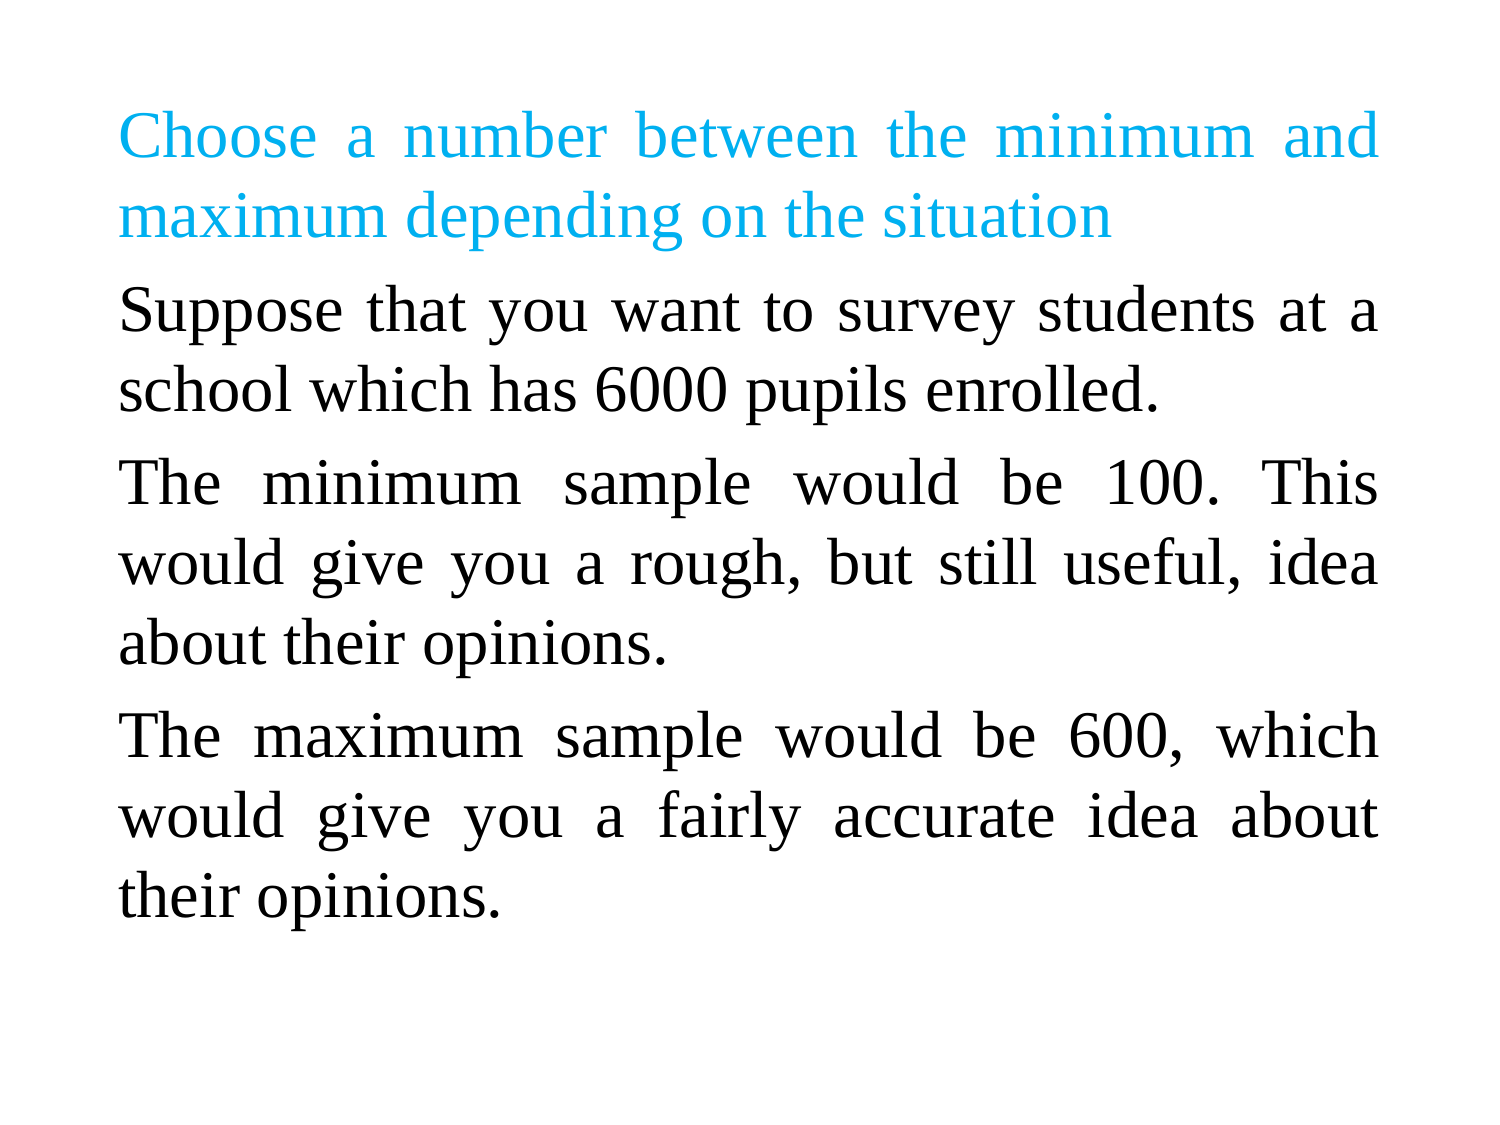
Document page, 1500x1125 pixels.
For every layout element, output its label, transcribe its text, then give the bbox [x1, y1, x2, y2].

list Choose a number between the minimum and maximum depending on the situation Suppose that you want to survey students at a school which has 6000 pupils enrolled. The minimum sample would be 100. This would give you a rough, but still useful, idea about their opinions. The maximum sample would be 600, which would give you a fairly accurate idea about their opinions. [103, 83, 1397, 988]
